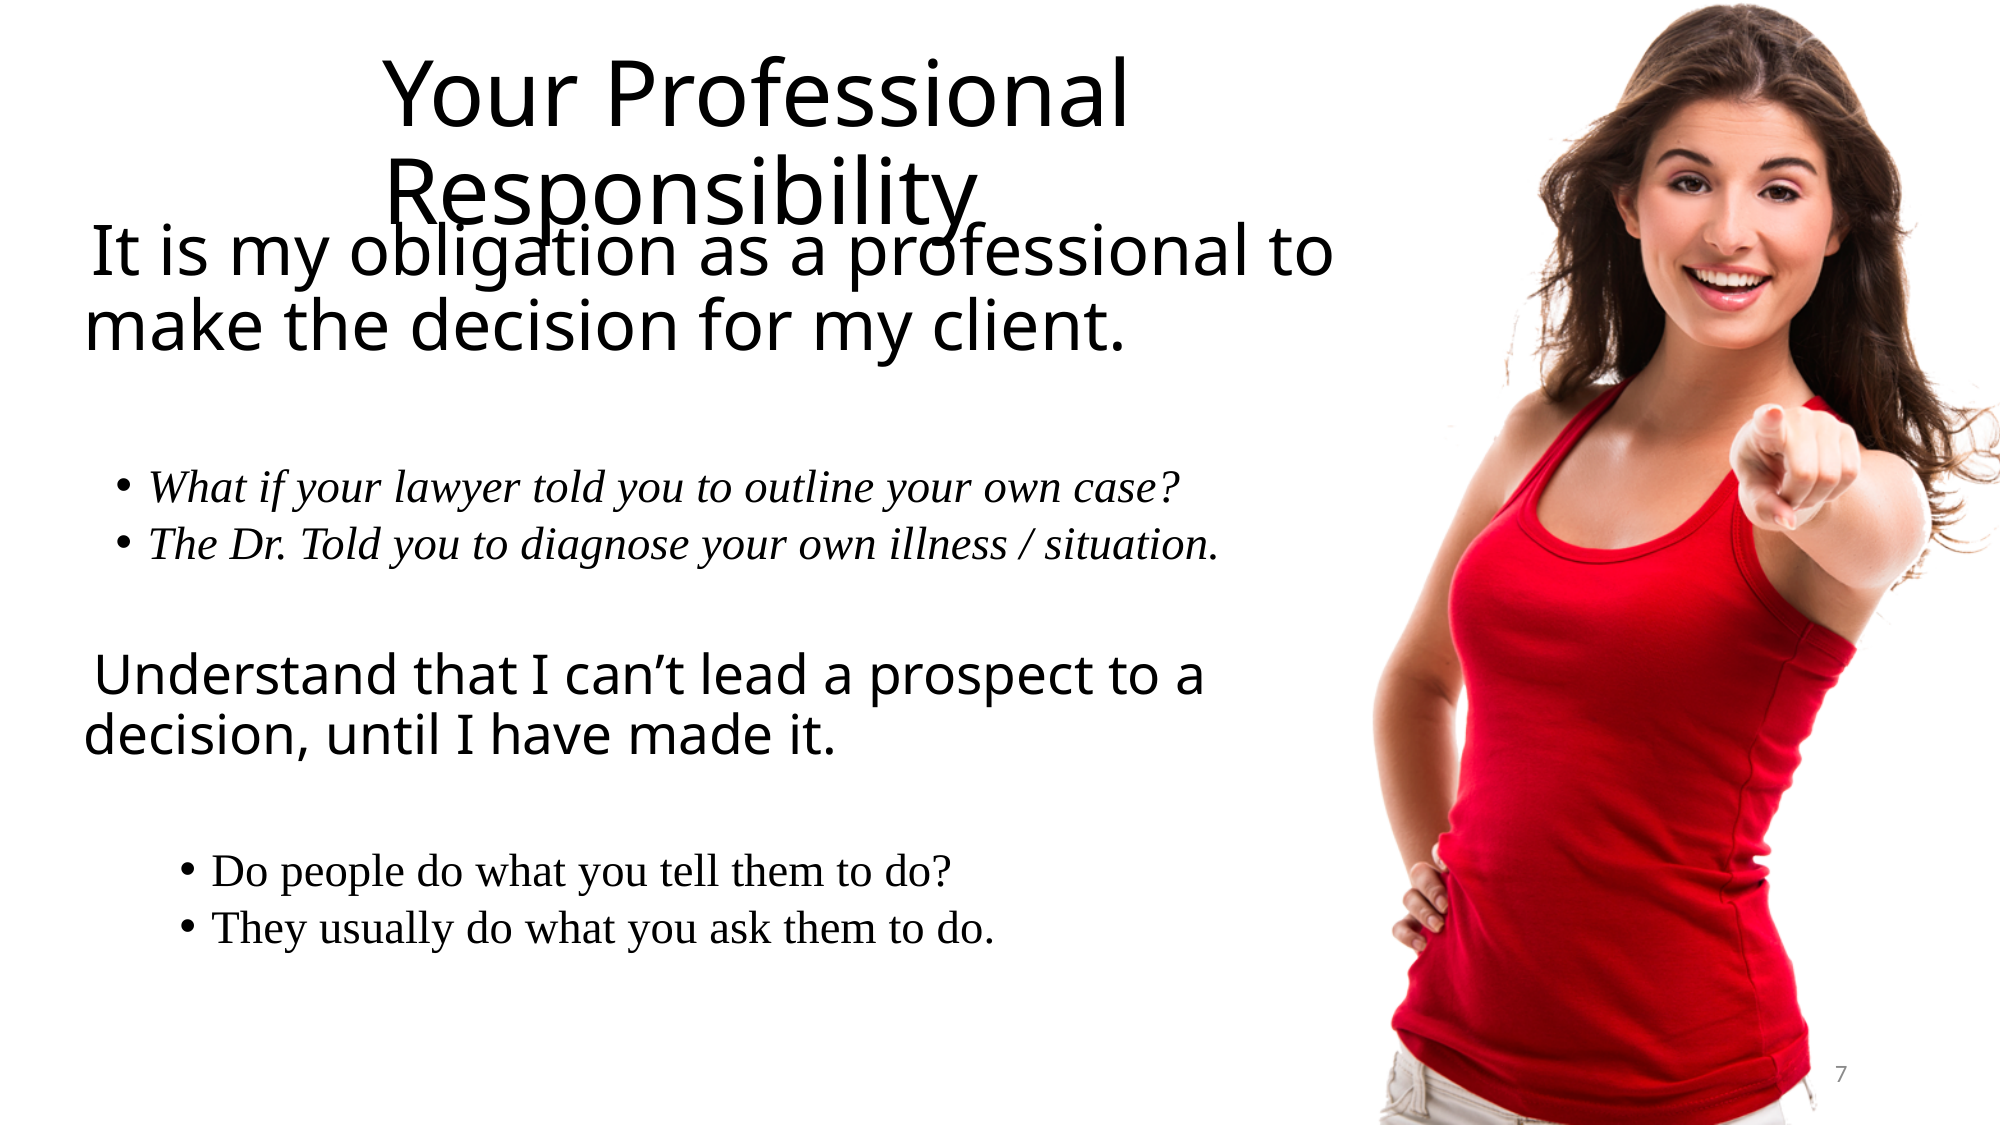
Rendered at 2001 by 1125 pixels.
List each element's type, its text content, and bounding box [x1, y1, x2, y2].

text_box It is my obligation as a professional to make the decision for my client. What if your lawyer told you to outline your own case? The Dr. Told you to diagnose your own illness / situation. Understand that I can’t lead a prospect to a decision, until I have made it. Do people do what you tell them to do? They usually do what you ask them to do. [37, 207, 1104, 1035]
text_box Your Professional Responsibility [367, 39, 1104, 207]
picture [1104, 0, 2000, 1125]
